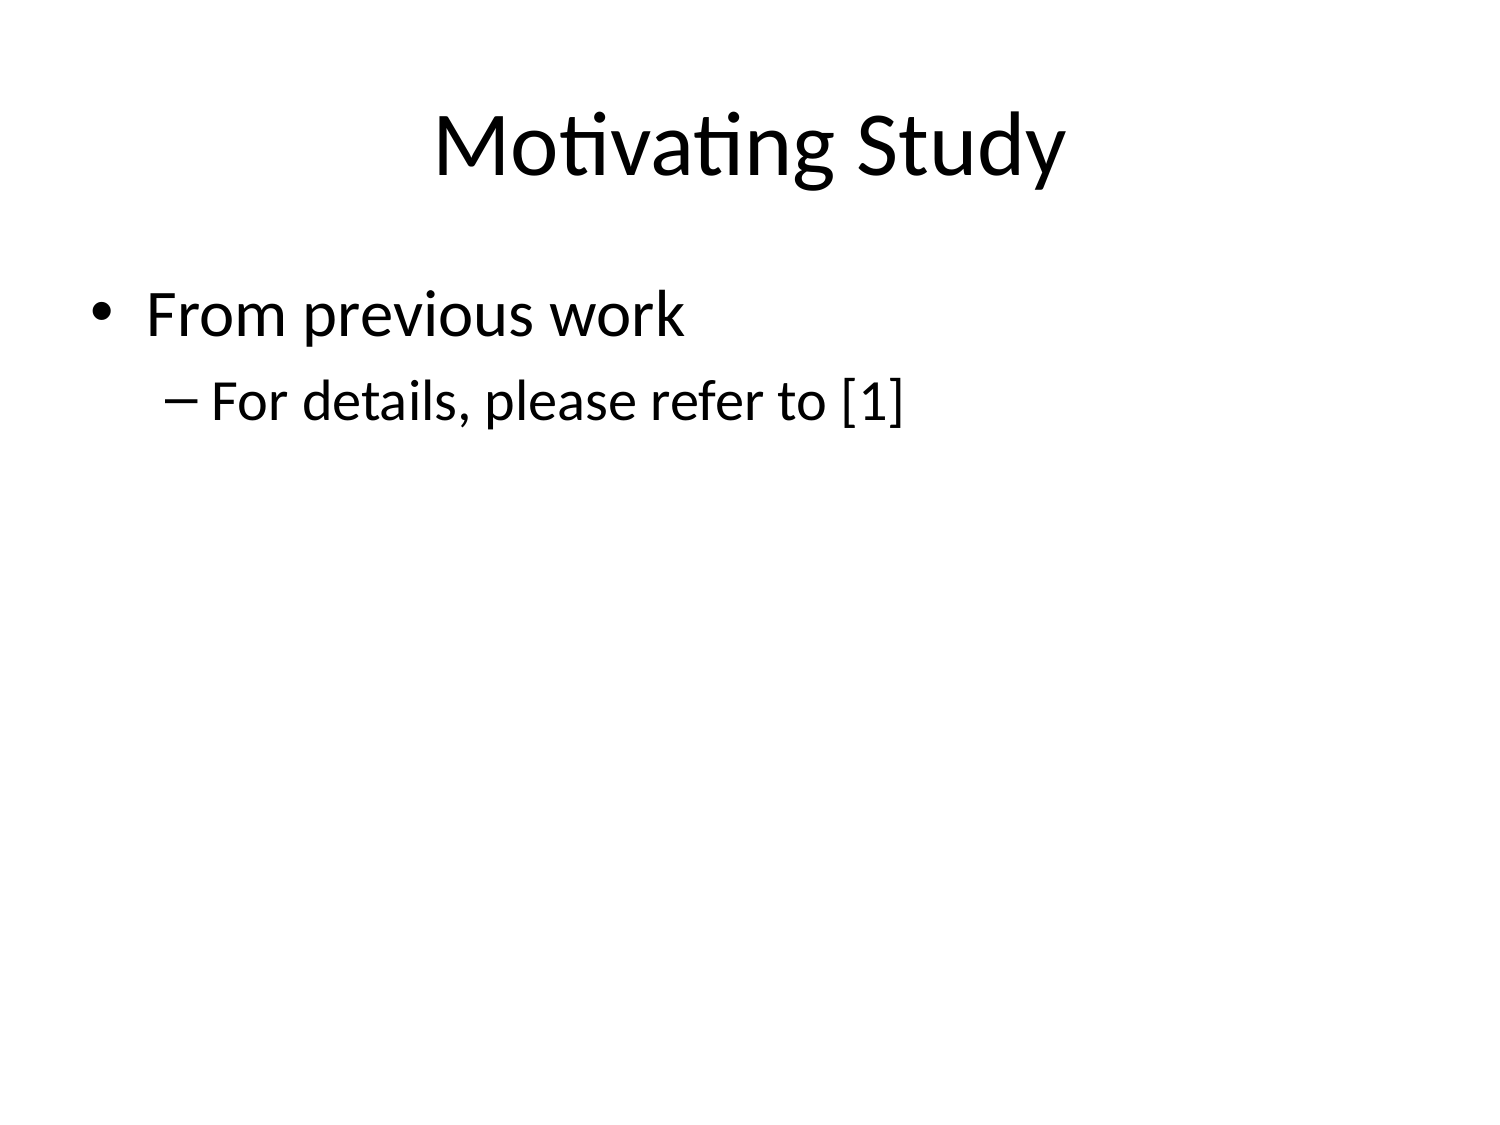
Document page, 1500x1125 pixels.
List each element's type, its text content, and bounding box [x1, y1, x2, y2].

title Motivating Study [75, 45, 1425, 233]
list From previous work For details, please refer to [1] [75, 262, 1425, 1005]
